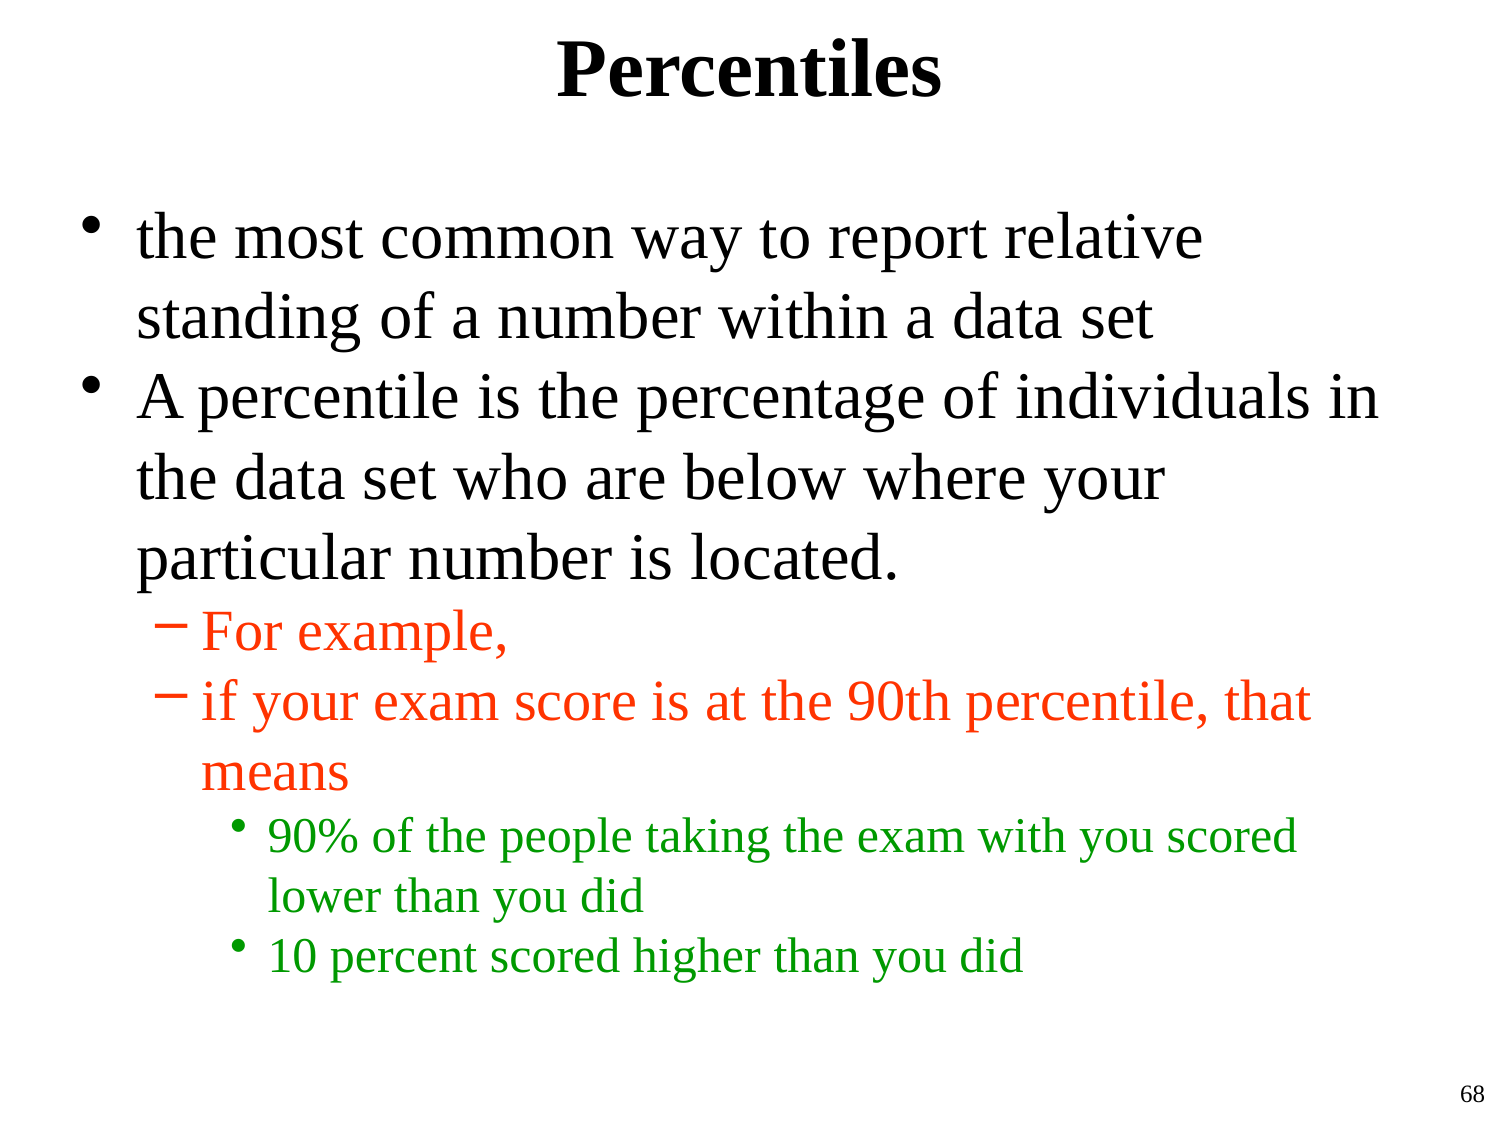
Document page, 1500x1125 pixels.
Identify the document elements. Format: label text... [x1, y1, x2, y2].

list the most common way to report relative standing of a number within a data set A percentile is the percentage of individuals in the data set who are below where your particular number is located. For example, if your exam score is at the 90th percentile, that means 90% of the people taking the exam with you scored lower than you did 10 percent scored higher than you did [64, 184, 1436, 1071]
title Percentiles [0, 0, 1500, 126]
slide_number 68 [1186, 1069, 1500, 1125]
